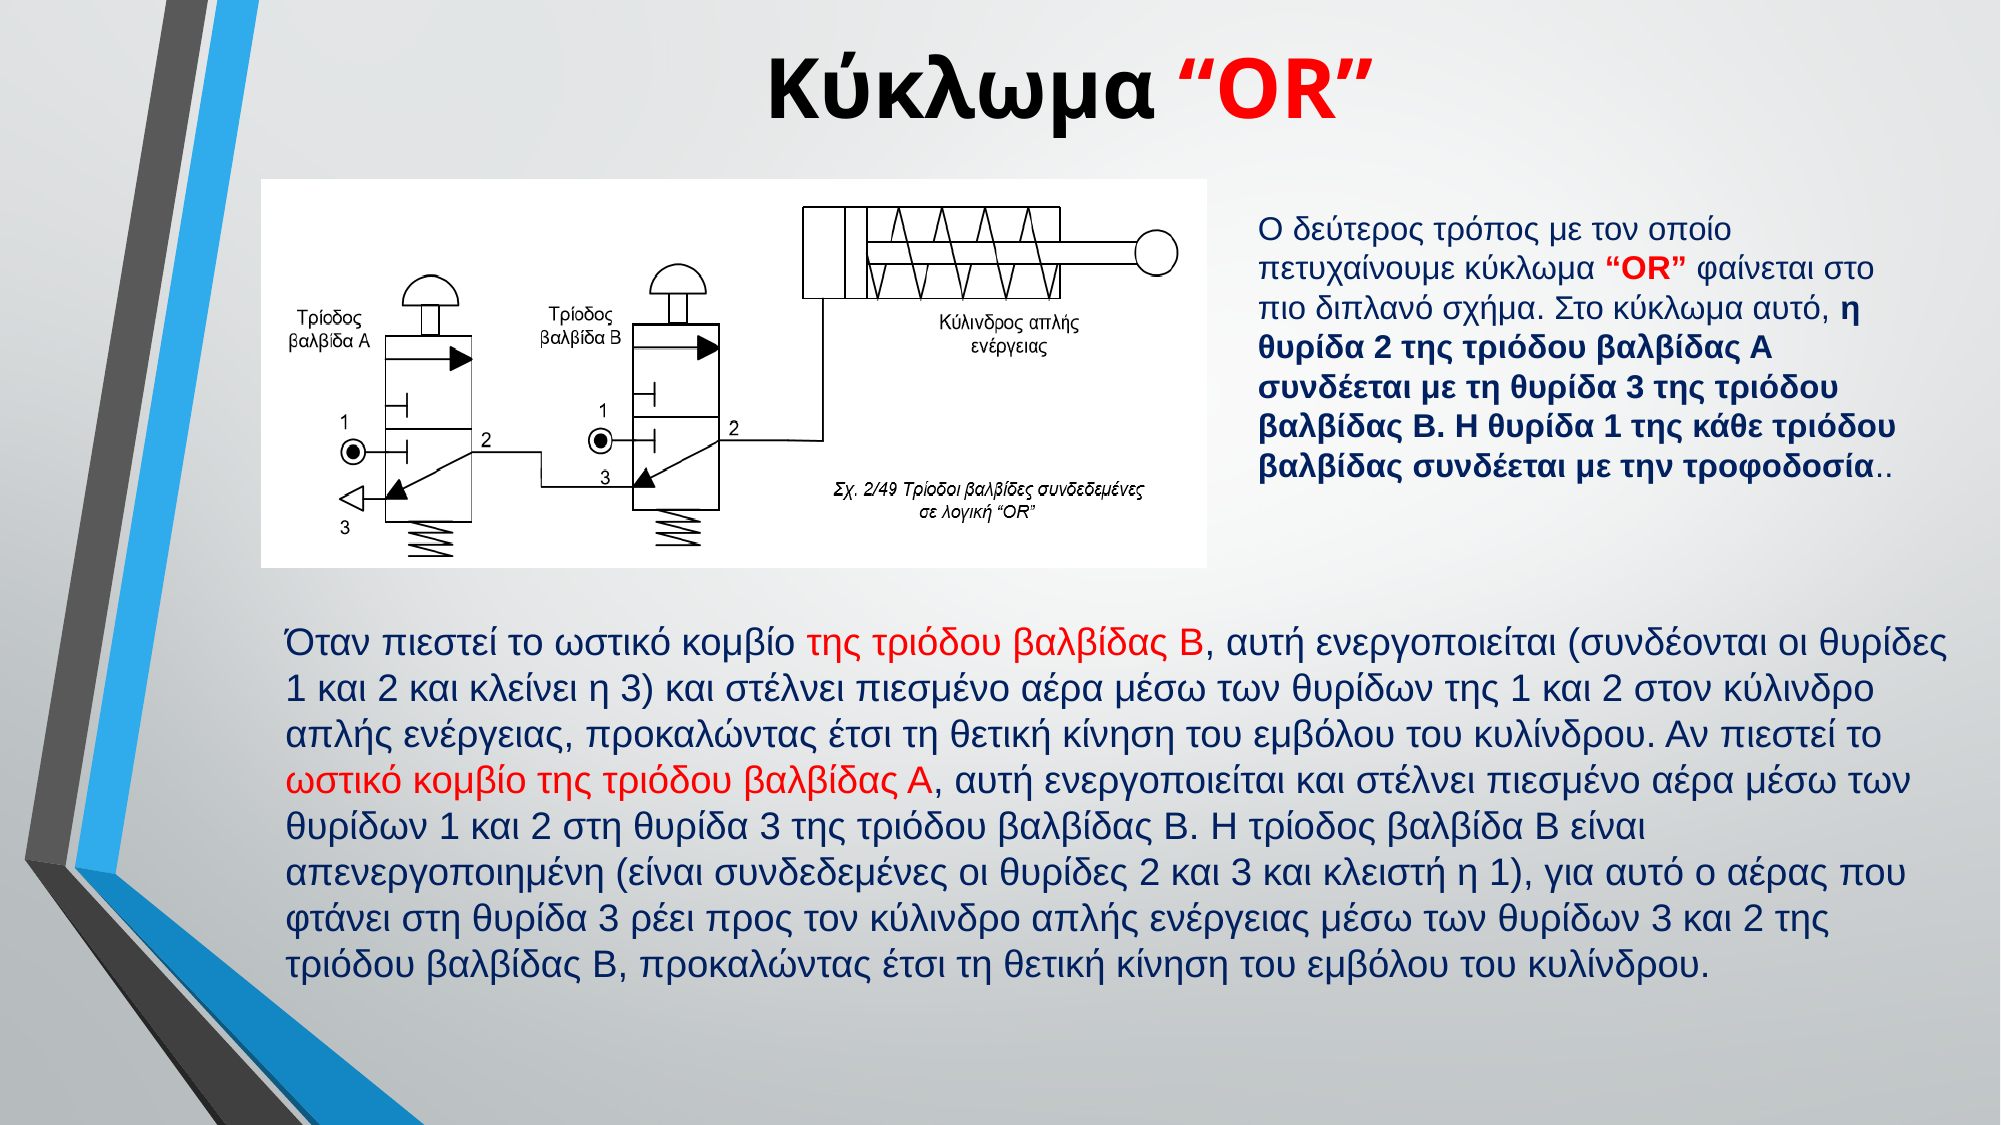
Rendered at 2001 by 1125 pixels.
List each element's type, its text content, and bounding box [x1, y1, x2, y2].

text_box Ο δεύτερος τρόπος με τον οποίο πετυχαίνουμε κύκλωμα “OR” φαίνεται στο πιο διπλανό σχήμα. Στο κύκλωμα αυτό, η θυρίδα 2 της τριόδου βαλβίδας Α συνδέεται με τη θυρίδα 3 της τριόδου βαλβίδας Β. Η θυρίδα 1 της κάθε τριόδου βαλβίδας συνδέεται με την τροφοδοσία.. [1242, 182, 1918, 553]
picture [260, 179, 1207, 569]
text_box Όταν πιεστεί το ωστικό κομβίο της τριόδου βαλβίδας Β, αυτή ενεργοποιείται (συνδέονται οι θυρίδες 1 και 2 και κλείνει η 3) και στέλνει πιεσμένο αέρα μέσω των θυρίδων της 1 και 2 στον κύλινδρο απλής ενέργειας, προκαλώντας έτσι τη θετική κίνηση του εμβόλου του κυλίνδρου. Αν πιεστεί το ωστικό κομβίο της τριόδου βαλβίδας Α, αυτή ενεργοποιείται και στέλνει πιεσμένο αέρα μέσω των θυρίδων 1 και 2 στη θυρίδα 3 της τριόδου βαλβίδας Β. Η τρίοδος βαλβίδα Β είναι απενεργοποιημένη (είναι συνδεδεμένες οι θυρίδες 2 και 3 και κλειστή η 1), για αυτό ο αέρας που φτάνει στη θυρίδα 3 ρέει προς τον κύλινδρο απλής ενέργειας μέσω των θυρίδων 3 και 2 της τριόδου βαλβίδας Β, προκαλώντας έτσι τη θετική κίνηση του εμβόλου του κυλίνδρου. [270, 599, 1971, 1048]
title Κύκλωμα “OR” [247, 27, 1891, 143]
